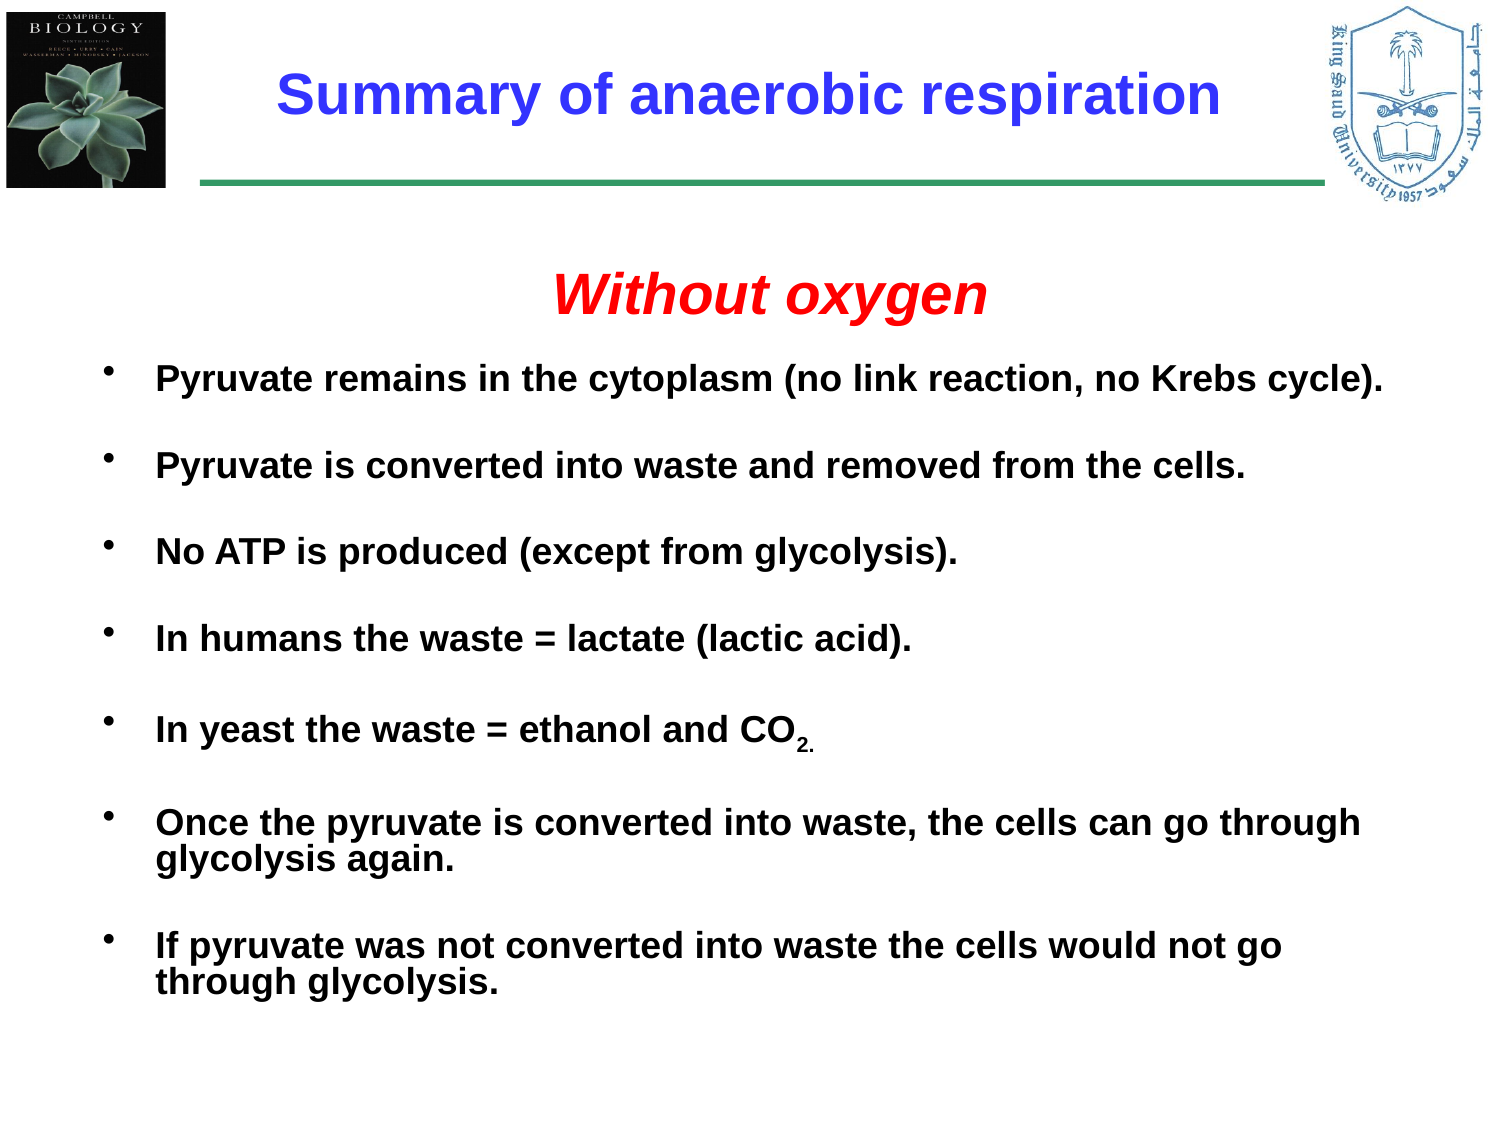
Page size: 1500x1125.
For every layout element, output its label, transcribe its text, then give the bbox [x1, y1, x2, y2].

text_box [5, 0, 1488, 209]
list Without oxygen Pyruvate remains in the cytoplasm (no link reaction, no Krebs cycle). Pyruvate is converted into waste and removed from the cells. No ATP is produced (except from glycolysis). In humans the waste = lactate (lactic acid). In yeast the waste = ethanol and CO2. Once the pyruvate is converted into waste, the cells can go through glycolysis again. If pyruvate was not converted into waste the cells would not go through glycolysis. [75, 262, 1425, 1038]
